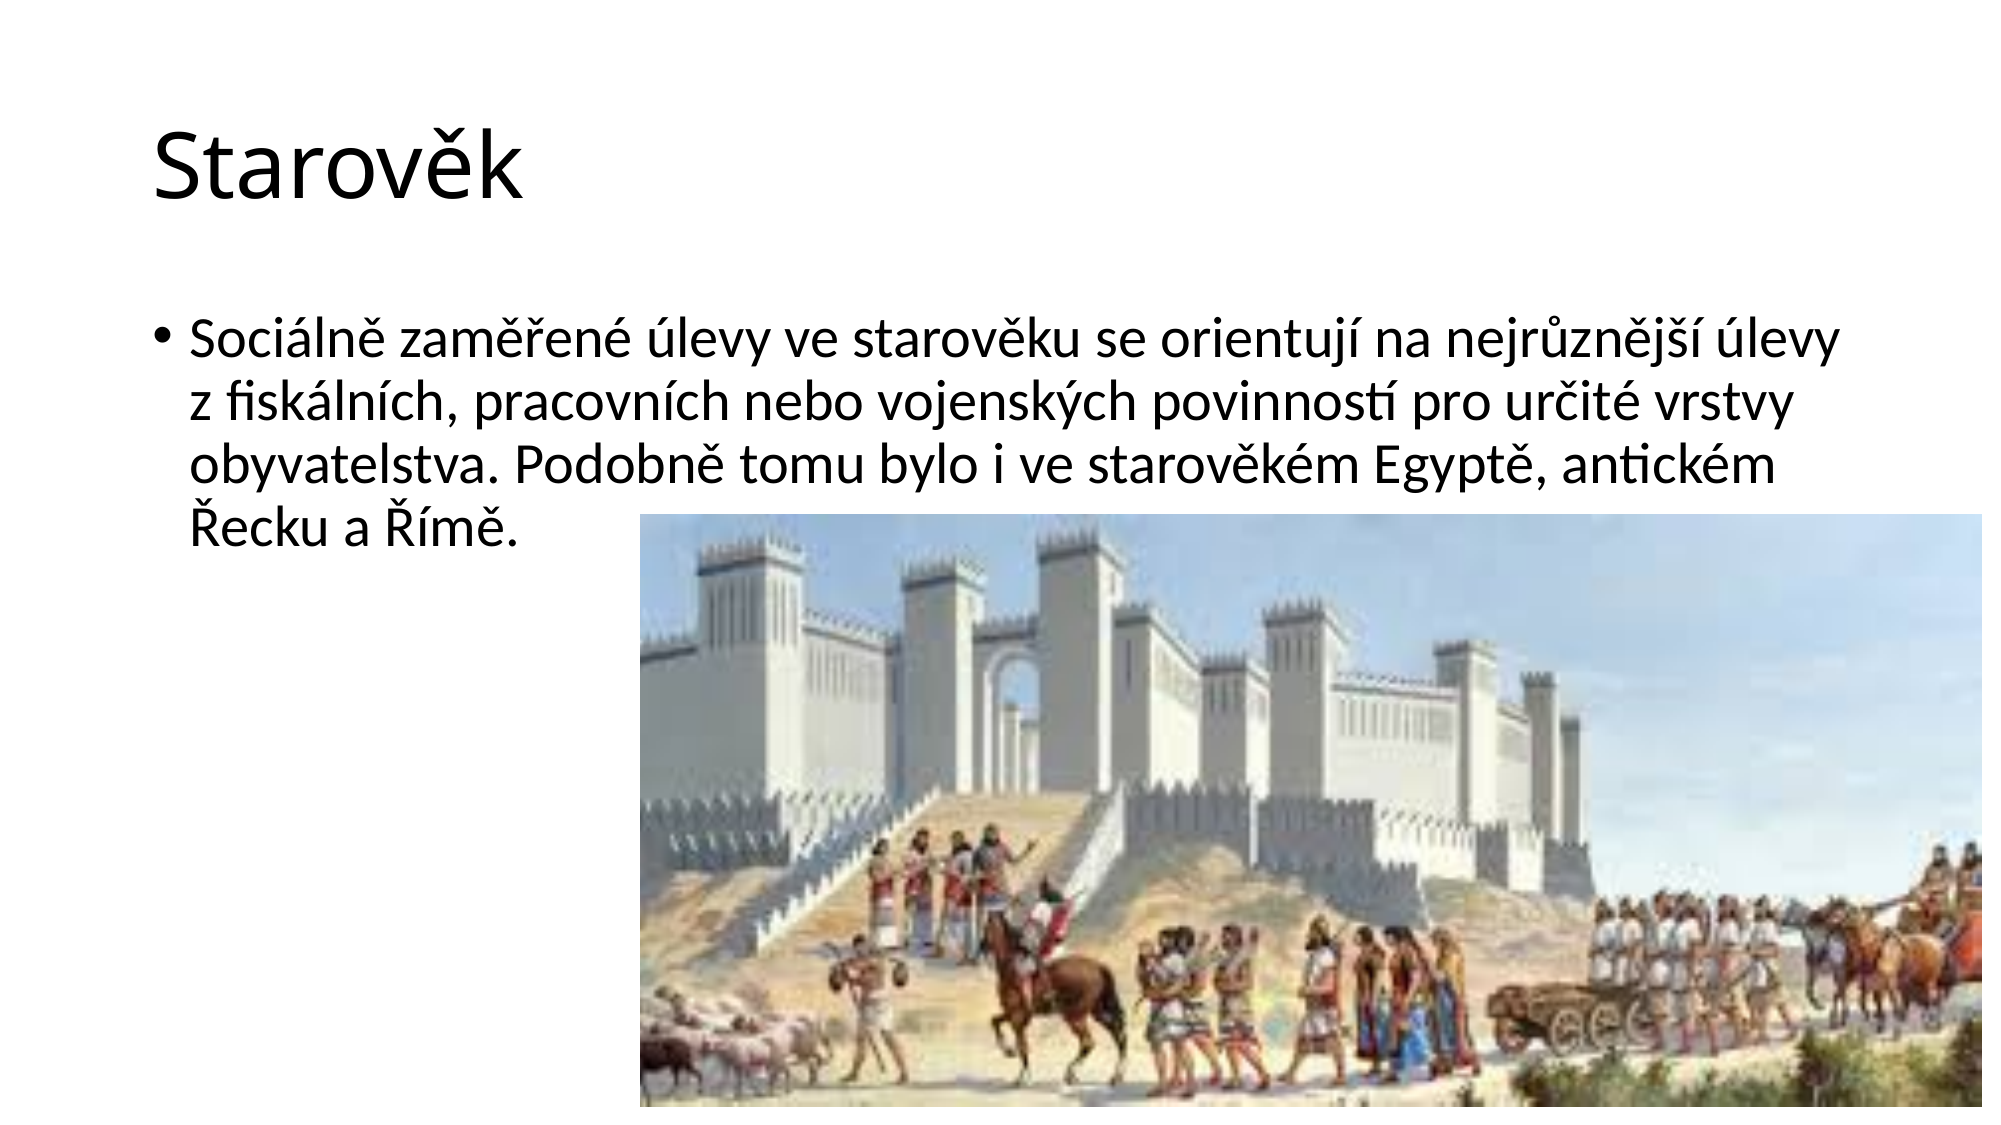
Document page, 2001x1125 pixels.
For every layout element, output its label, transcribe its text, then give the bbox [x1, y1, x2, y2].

list Sociálně zaměřené úlevy ve starověku se orientují na nejrůznější úlevy z fiskálních, pracovních nebo vojenských povinností pro určité vrstvy obyvatelstva. Podobně tomu bylo i ve starověkém Egyptě, antickém Řecku a Římě. [137, 299, 1863, 1014]
title Starověk [137, 59, 1863, 278]
picture [640, 514, 1982, 1107]
